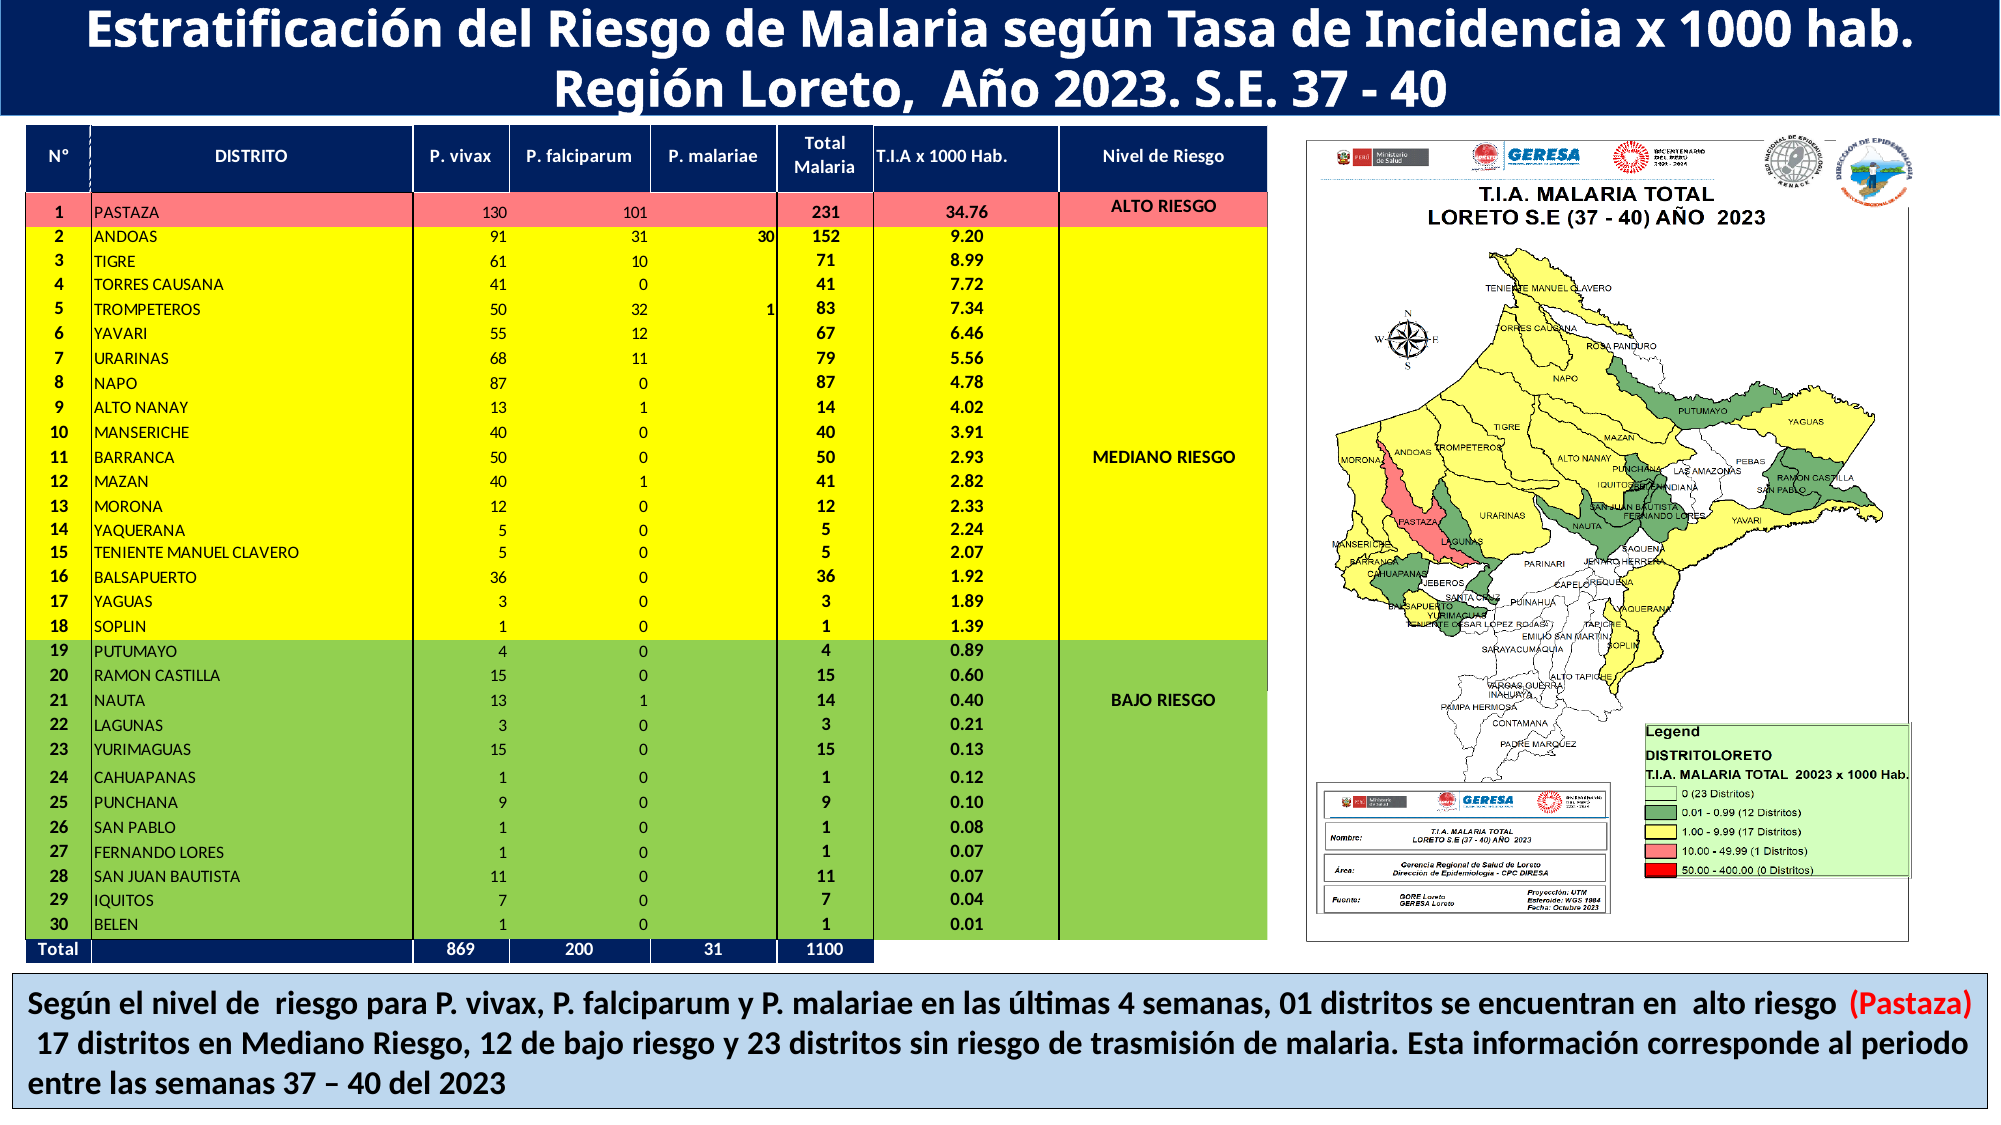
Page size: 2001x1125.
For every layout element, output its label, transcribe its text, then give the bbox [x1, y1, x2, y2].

picture [1287, 121, 1943, 965]
text_box Según el nivel de riesgo para P. vivax, P. falciparum y P. malariae en las últimas 4 semanas, 01 distritos se encuentran en alto riesgo (Pastaza) 17 distritos en Mediano Riesgo, 12 de bajo riesgo y 23 distritos sin riesgo de trasmisión de malaria. Esta información corresponde al periodo entre las semanas 37 – 40 del 2023 [12, 973, 1988, 1109]
text_box Estratificación del Riesgo de Malaria según Tasa de Incidencia x 1000 hab. Región Loreto, Año 2023. S.E. 37 - 40 [0, 0, 2000, 116]
picture [24, 124, 1269, 965]
